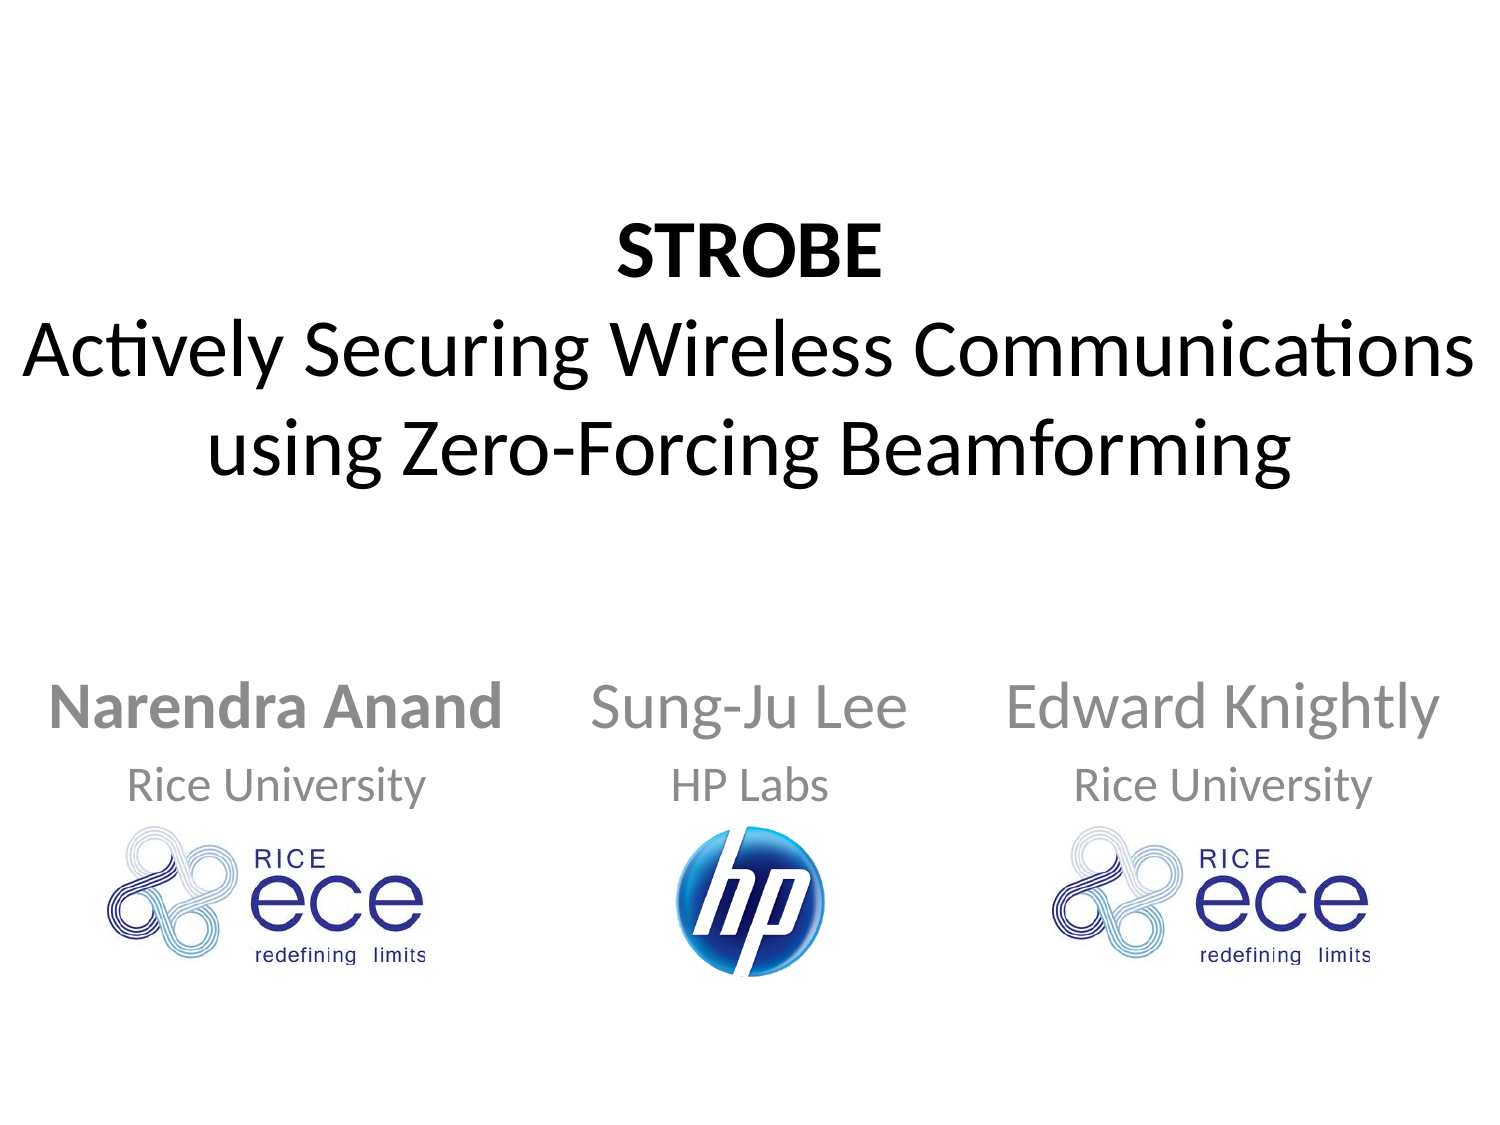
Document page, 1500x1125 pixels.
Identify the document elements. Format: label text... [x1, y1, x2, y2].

subtitle Narendra Anand Rice University Sung-Ju Lee HP Labs Edward Knightly Rice University [24, 654, 1475, 942]
picture [107, 826, 425, 965]
title STROBE Actively Securing Wireless Communications using Zero-Forcing Beamforming [0, 154, 1500, 533]
picture [674, 826, 826, 977]
picture [1052, 826, 1370, 965]
